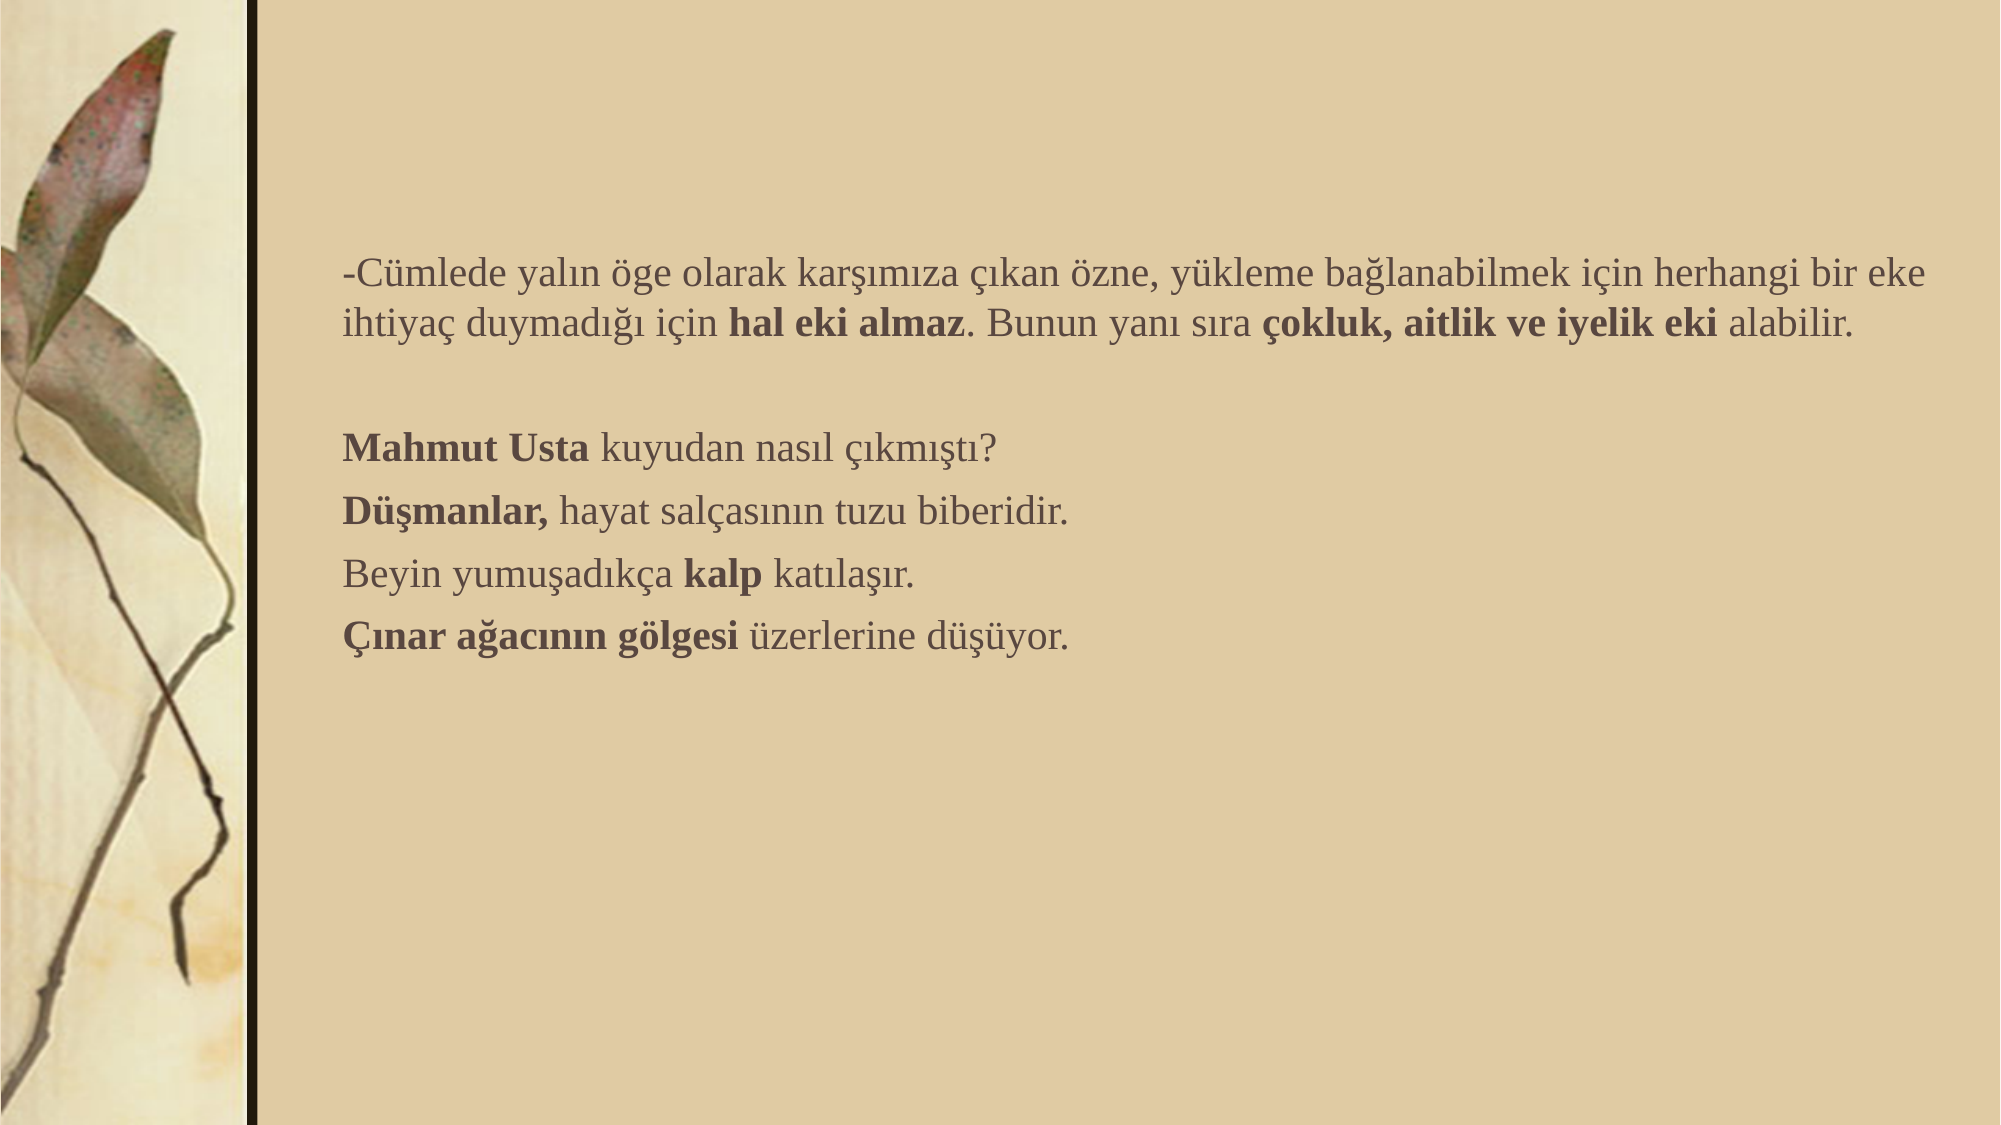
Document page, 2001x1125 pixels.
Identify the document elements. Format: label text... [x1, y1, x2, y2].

picture [1, 0, 247, 1125]
list -Cümlede yalın öge olarak karşımıza çıkan özne, yükleme bağlanabilmek için herhangi bir eke ihtiyaç duymadığı için hal eki almaz. Bunun yanı sıra çokluk, aitlik ve iyelik eki alabilir. Mahmut Usta kuyudan nasıl çıkmıştı? Düşmanlar, hayat salçasının tuzu biberidir. Beyin yumuşadıkça kalp katılaşır. Çınar ağacının gölgesi üzerlerine düşüyor. [313, 237, 1954, 1025]
